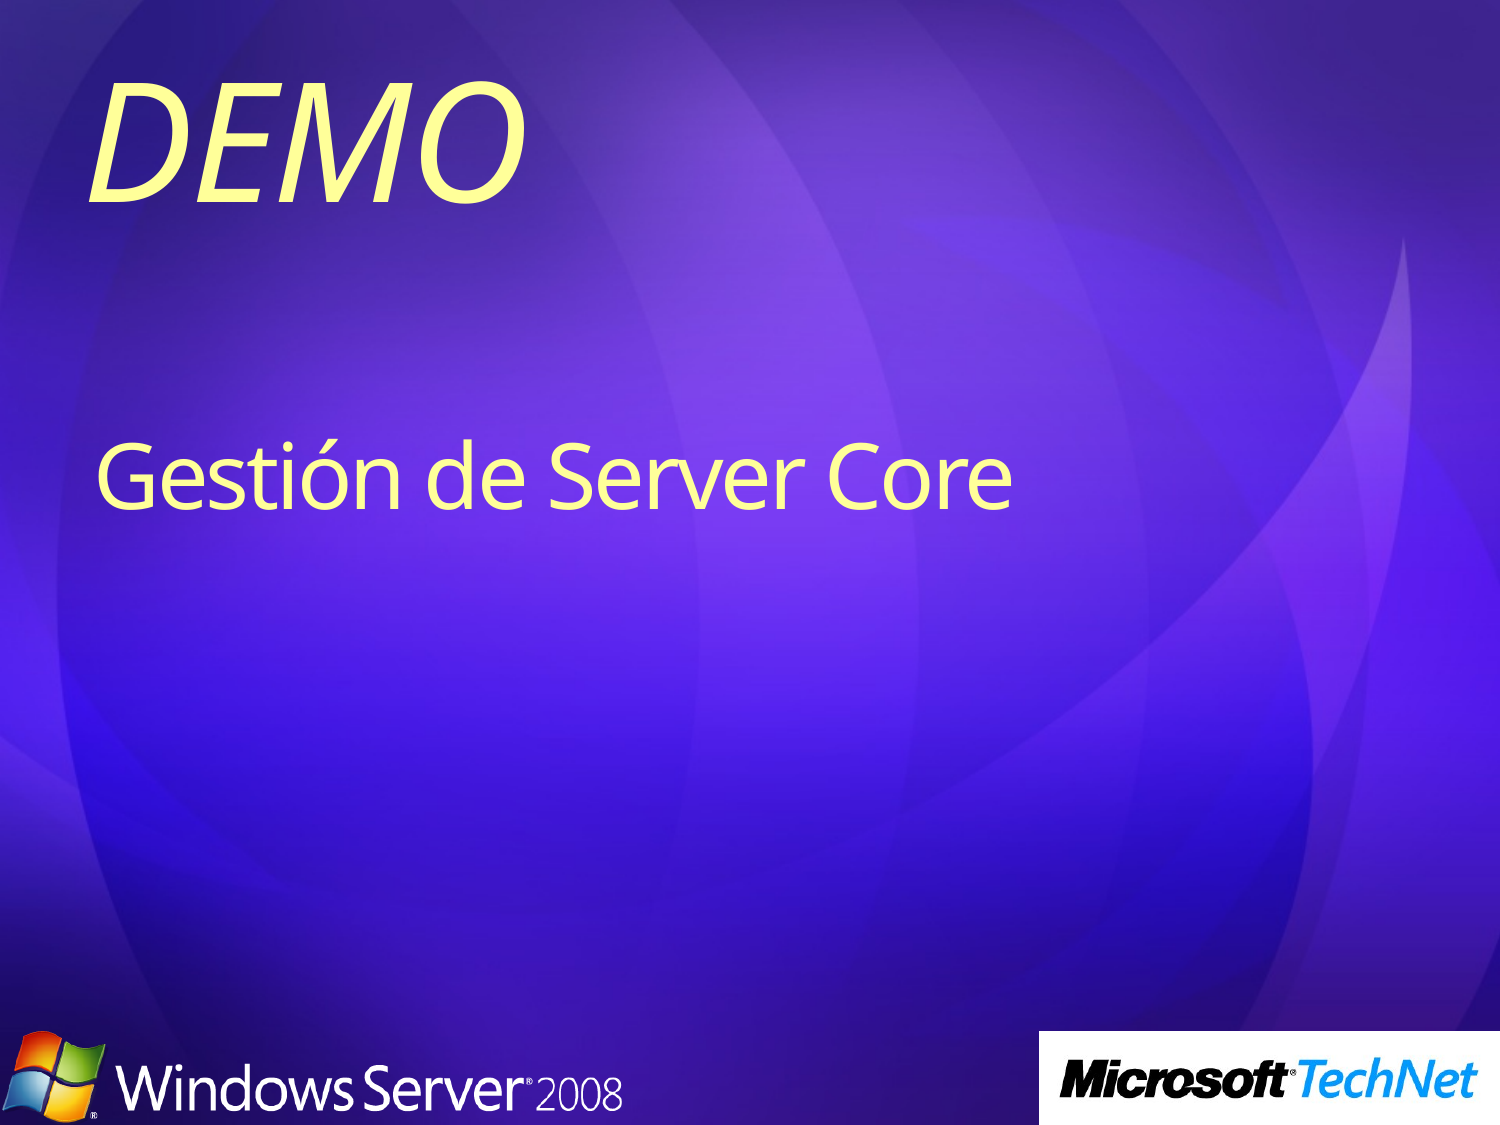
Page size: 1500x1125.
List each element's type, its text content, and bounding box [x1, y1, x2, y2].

picture [0, 0, 1500, 1125]
list Gestión de Server Core [93, 429, 1337, 531]
